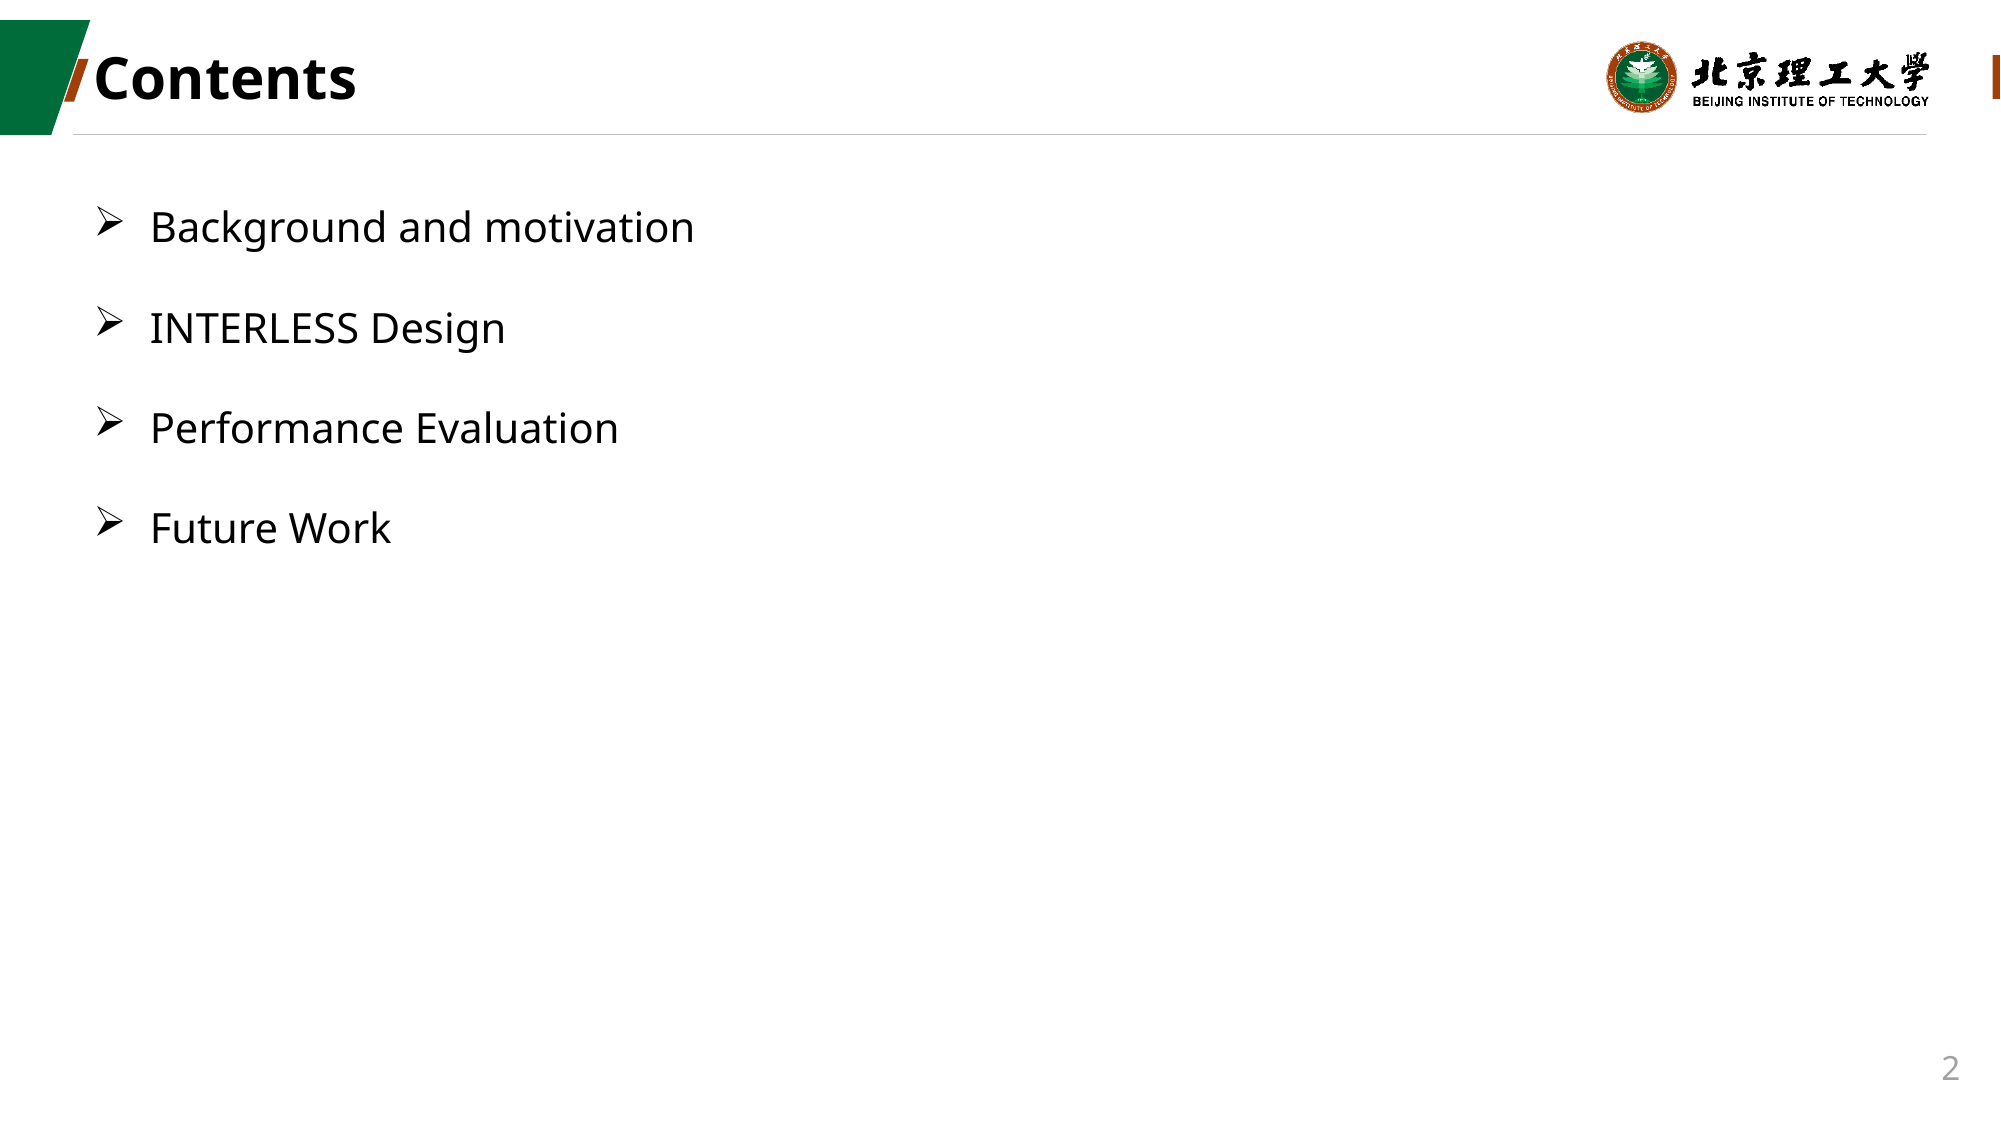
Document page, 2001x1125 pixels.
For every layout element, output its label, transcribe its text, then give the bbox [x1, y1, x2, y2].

text_box Background and motivation INTERLESS Design Performance Evaluation Future Work [78, 193, 831, 559]
title Contents [78, 40, 1786, 120]
picture [1786, 41, 1929, 113]
